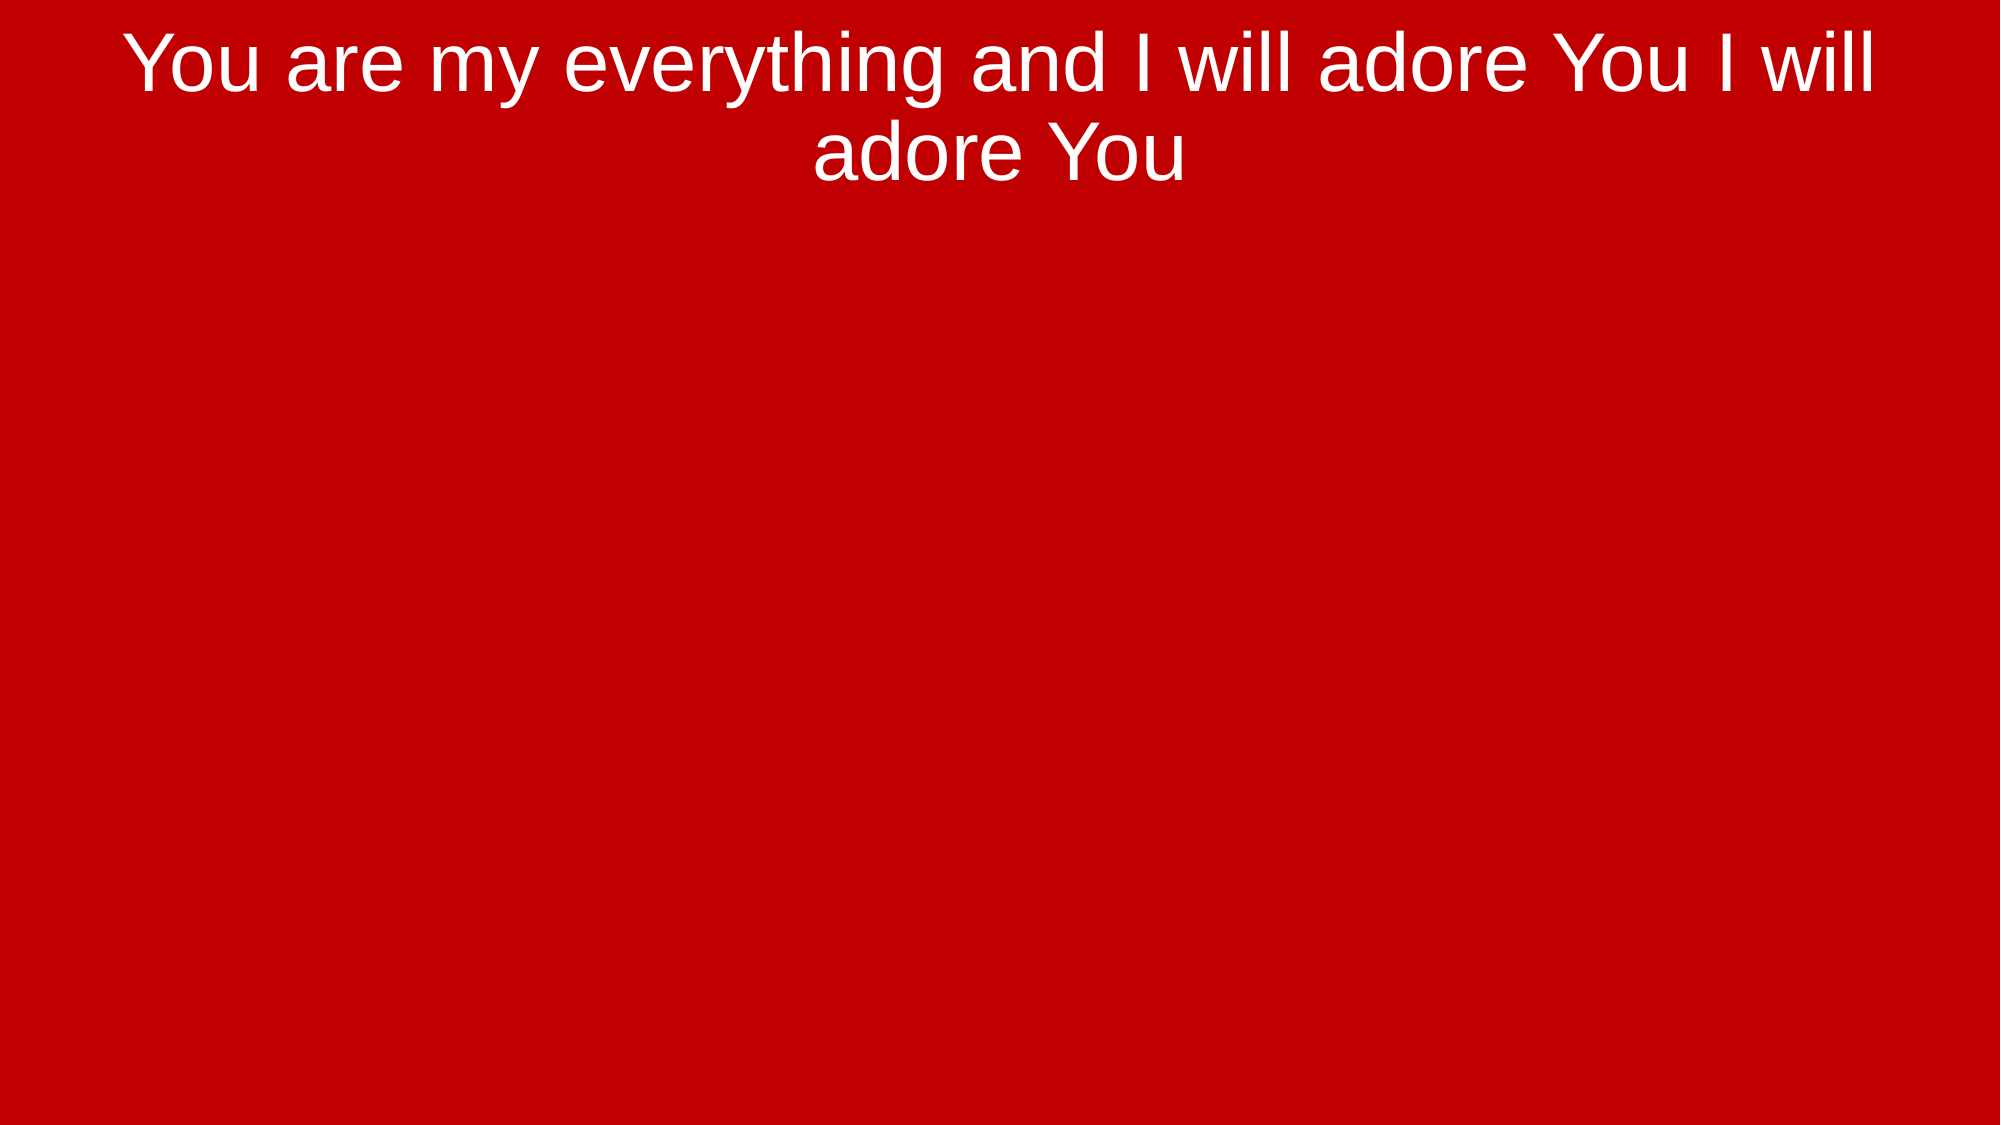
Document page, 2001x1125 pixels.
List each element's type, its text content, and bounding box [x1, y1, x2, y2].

list You are my everything and I will adore You I will adore You [0, 11, 2000, 925]
